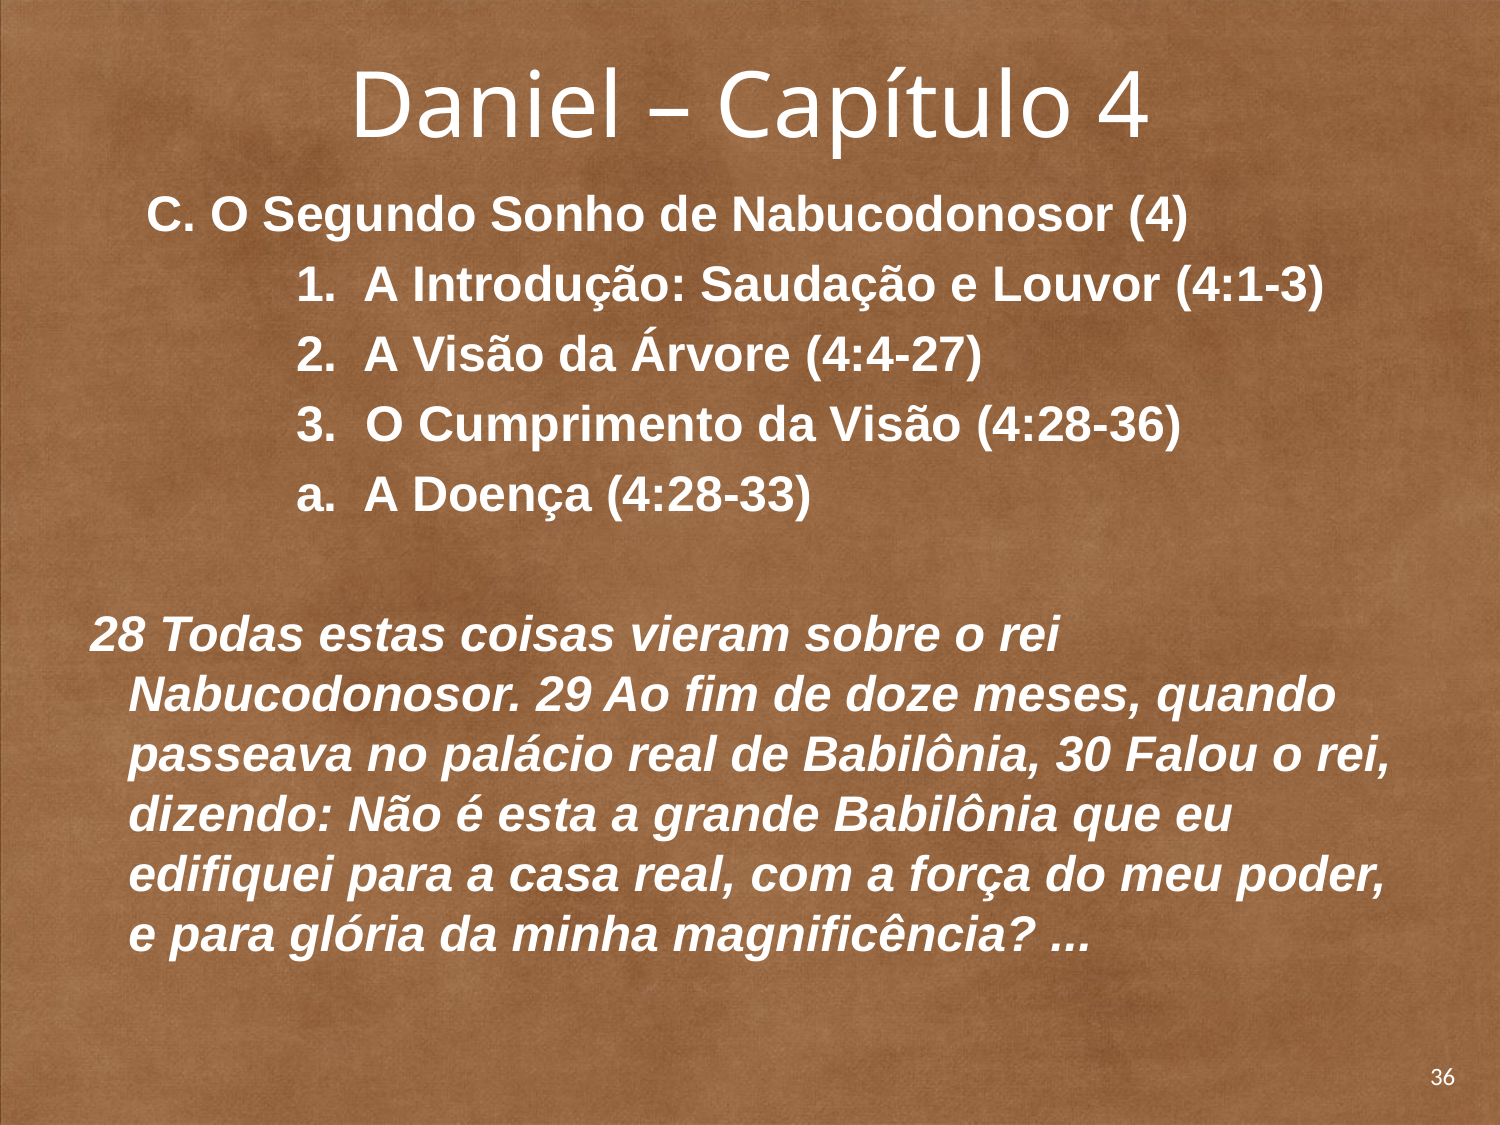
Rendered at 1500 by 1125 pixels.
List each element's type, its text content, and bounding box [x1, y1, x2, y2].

title Daniel – Capítulo 4 [75, 7, 1425, 195]
list C. O Segundo Sonho de Nabucodonosor (4) 1. A Introdução: Saudação e Louvor (4:1-3) 2. A Visão da Árvore (4:4-27) 3. O Cumprimento da Visão (4:28-36) a. A Doença (4:28-33) 28 Todas estas coisas vieram sobre o rei Nabucodonosor. 29 Ao fim de doze meses, quando passeava no palácio real de Babilônia, 30 Falou o rei, dizendo: Não é esta a grande Babilônia que eu edifiquei para a casa real, com a força do meu poder, e para glória da minha magnificência? ... [75, 195, 1425, 1125]
picture [0, 0, 1500, 1125]
slide_number 36 [1120, 1045, 1471, 1106]
